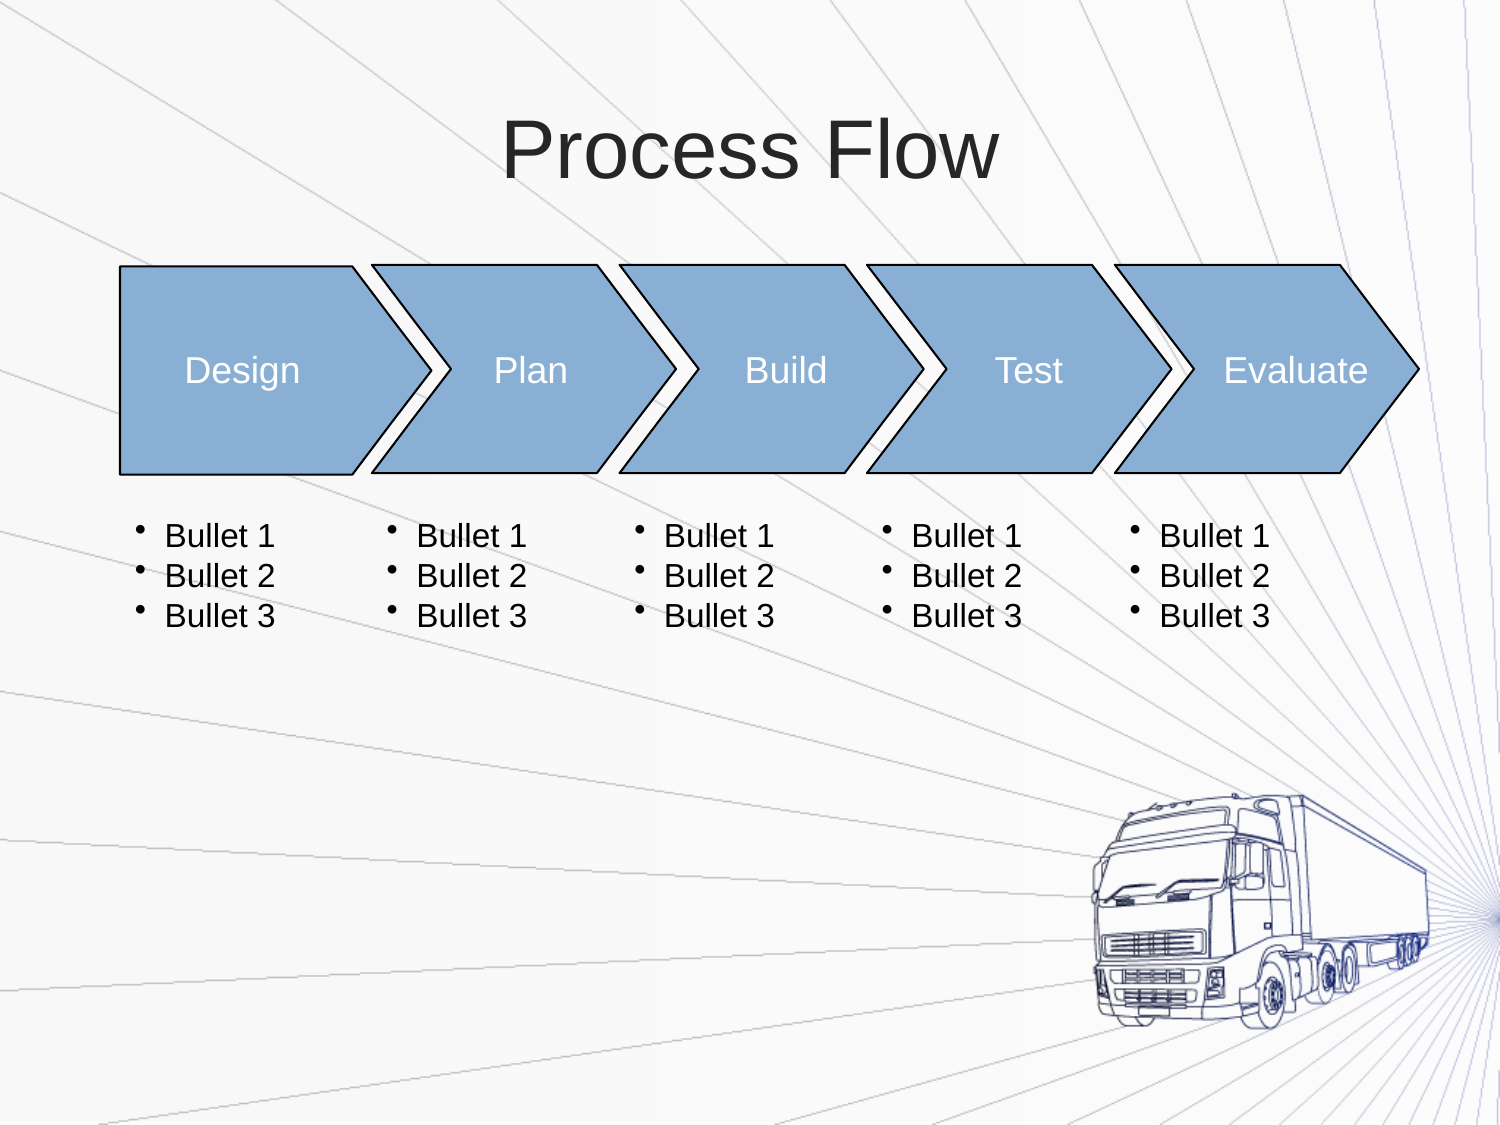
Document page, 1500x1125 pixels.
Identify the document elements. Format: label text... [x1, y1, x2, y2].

text_box Evaluate [1208, 338, 1384, 399]
text_box [866, 264, 1172, 474]
text_box [1114, 264, 1420, 474]
text_box Bullet 1 Bullet 2 Bullet 3 [120, 506, 346, 893]
text_box Design [169, 338, 316, 399]
title Process Flow [75, 51, 1425, 239]
picture [0, 0, 1500, 1125]
text_box [371, 264, 677, 474]
text_box Test [979, 338, 1079, 399]
text_box [619, 264, 924, 474]
text_box [120, 266, 432, 475]
text_box Bullet 1 Bullet 2 Bullet 3 [866, 506, 1093, 893]
text_box Bullet 1 Bullet 2 Bullet 3 [1114, 506, 1341, 893]
text_box Plan [478, 338, 584, 399]
text_box Build [729, 338, 843, 399]
text_box Bullet 1 Bullet 2 Bullet 3 [371, 506, 598, 893]
text_box Bullet 1 Bullet 2 Bullet 3 [619, 506, 846, 893]
